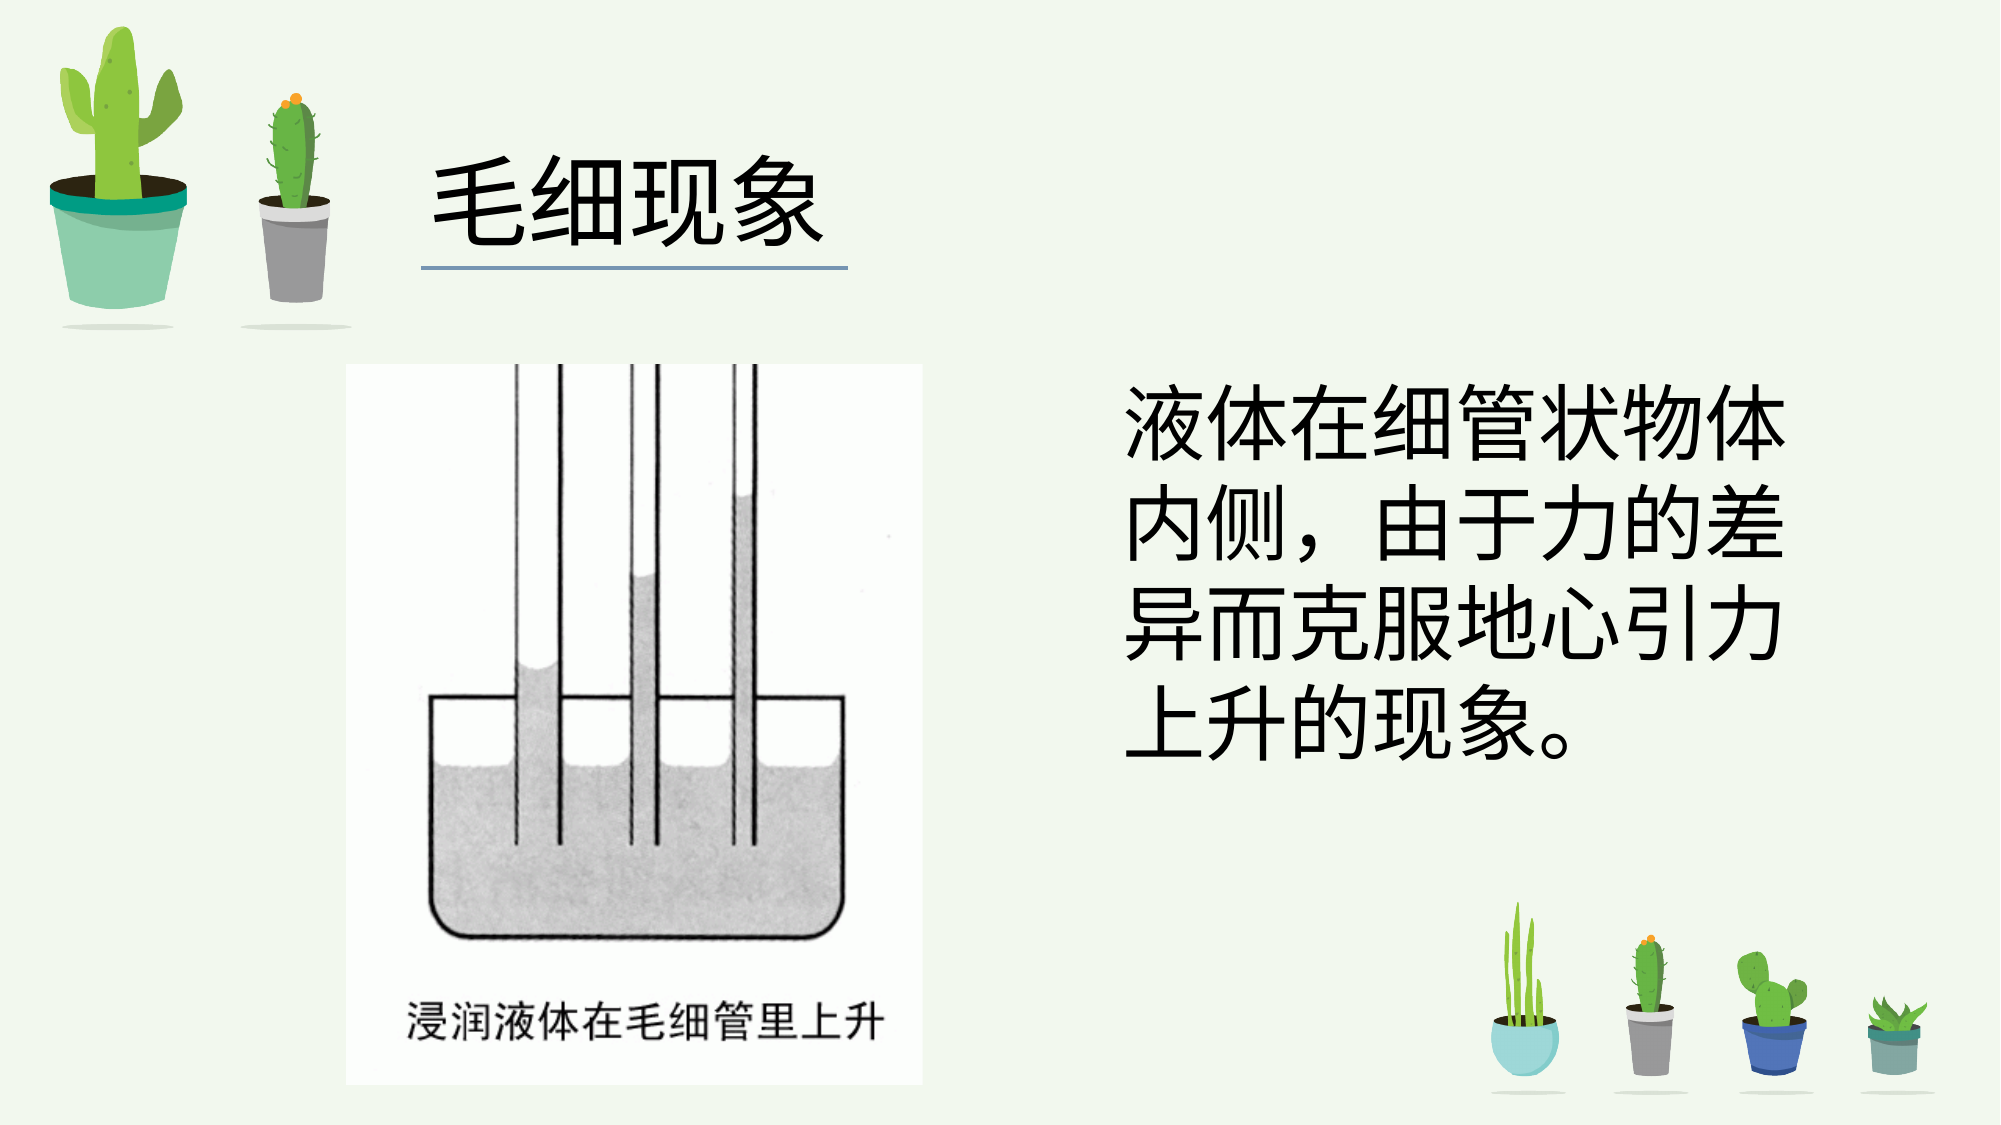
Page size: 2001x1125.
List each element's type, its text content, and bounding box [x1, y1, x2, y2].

text_box 毛细现象 [368, 131, 890, 267]
picture [1480, 841, 1965, 1125]
text_box 液体在细管状物体内侧，由于力的差异而克服地心引力上升的现象。 [1107, 364, 1816, 779]
picture [0, 0, 923, 1085]
